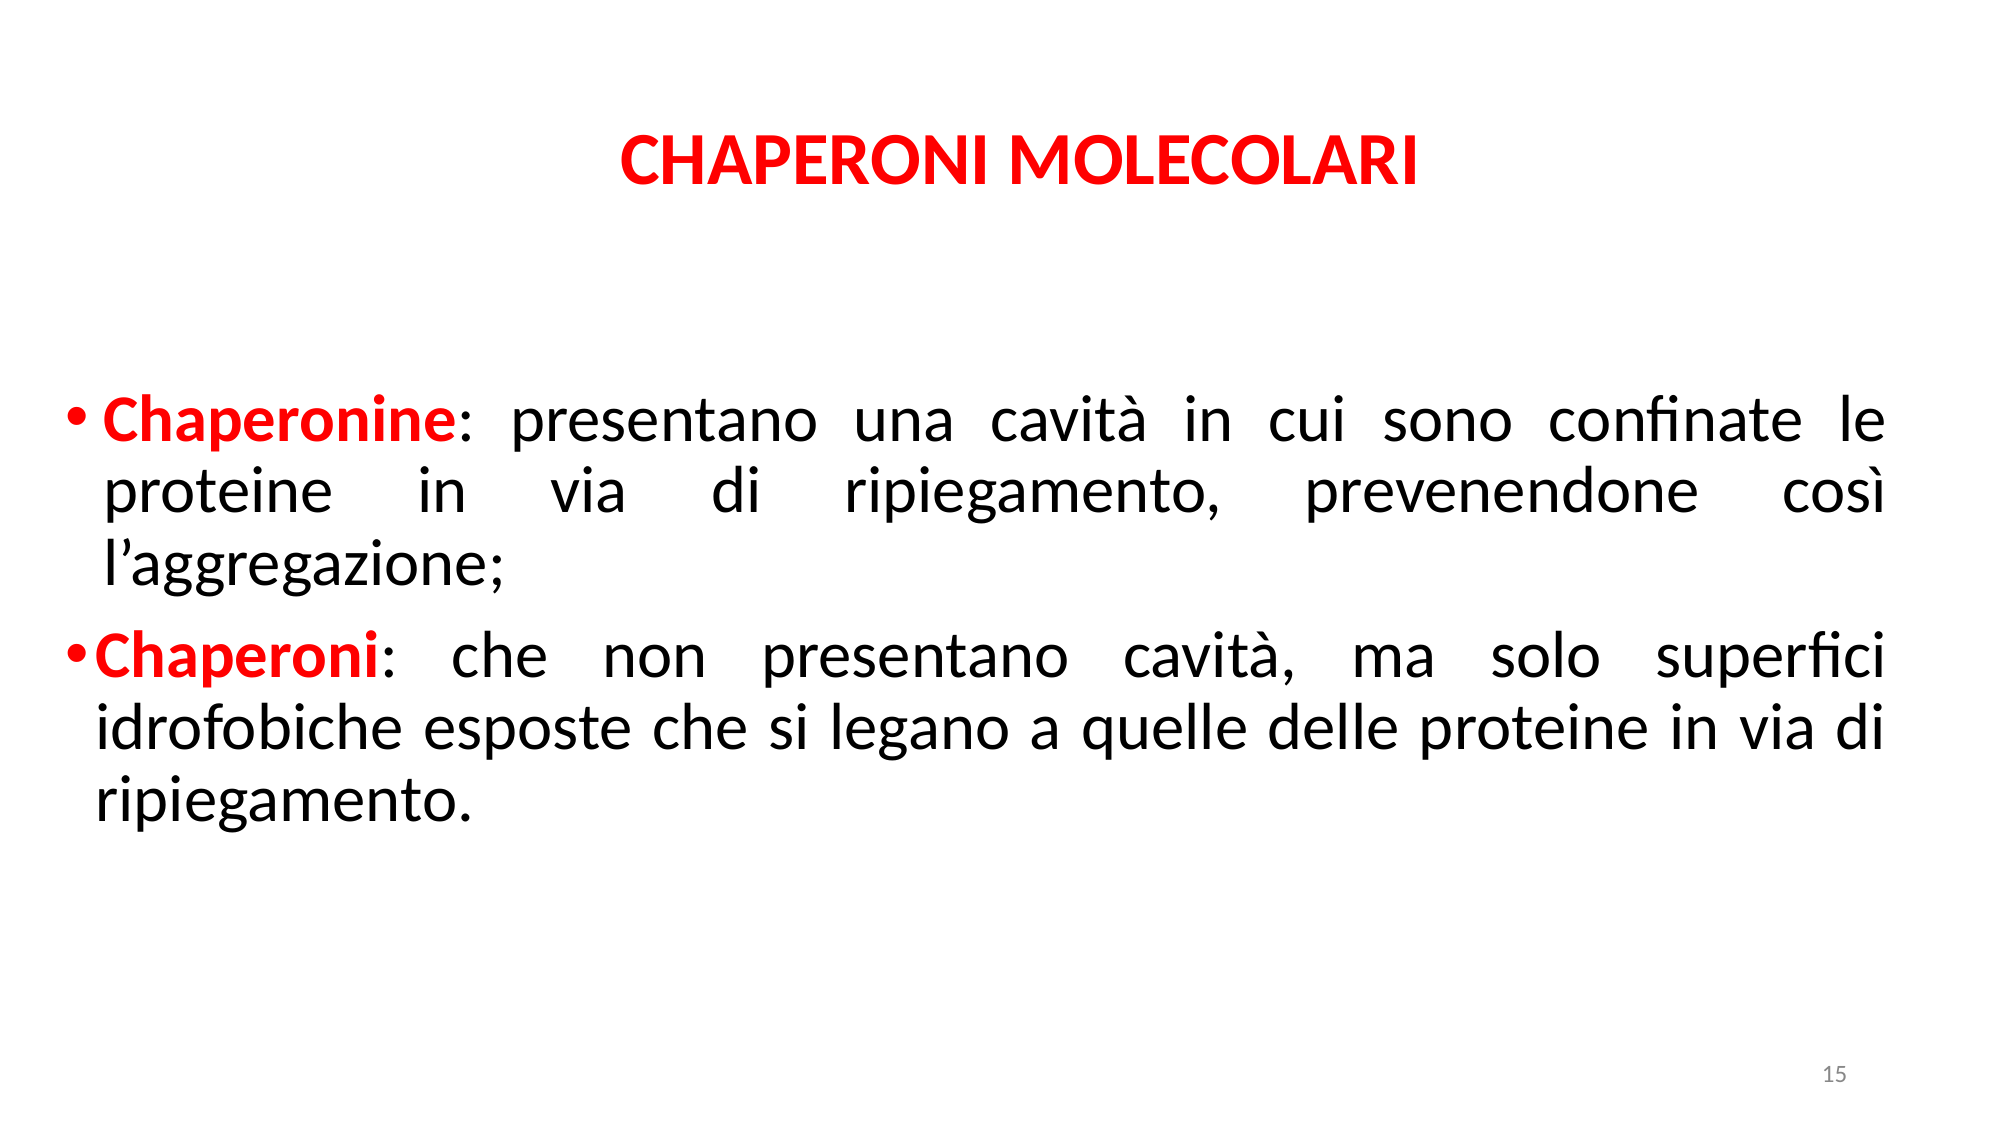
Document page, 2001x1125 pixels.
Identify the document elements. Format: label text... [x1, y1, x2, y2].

text_box CHAPERONI MOLECOLARI [605, 102, 1444, 208]
list Chaperonine: presentano una cavità in cui sono confinate le proteine in via di ripiegamento, prevenendone così l’aggregazione; Chaperoni: che non presentano cavità, ma solo superfici idrofobiche esposte che si legano a quelle delle proteine in via di ripiegamento. [50, 275, 1904, 928]
slide_number 15 [1412, 1042, 1863, 1103]
